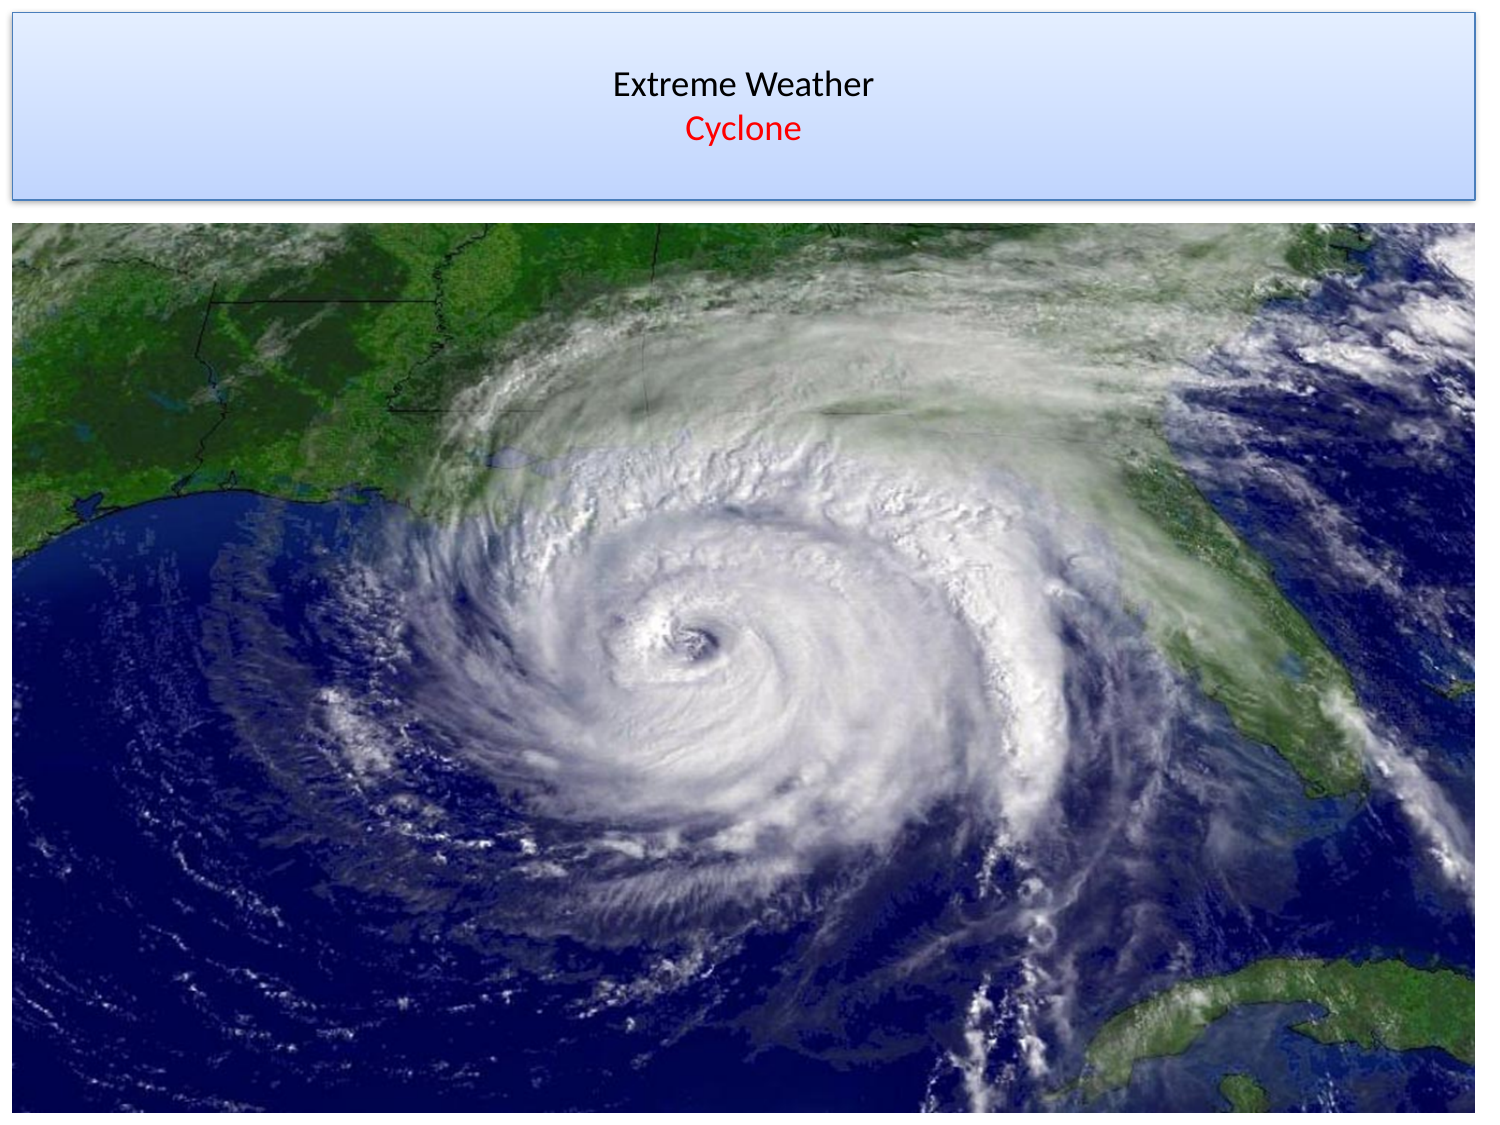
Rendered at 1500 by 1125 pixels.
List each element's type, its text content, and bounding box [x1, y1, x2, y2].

title Extreme Weather Cyclone [12, 12, 1476, 201]
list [12, 222, 1476, 1113]
